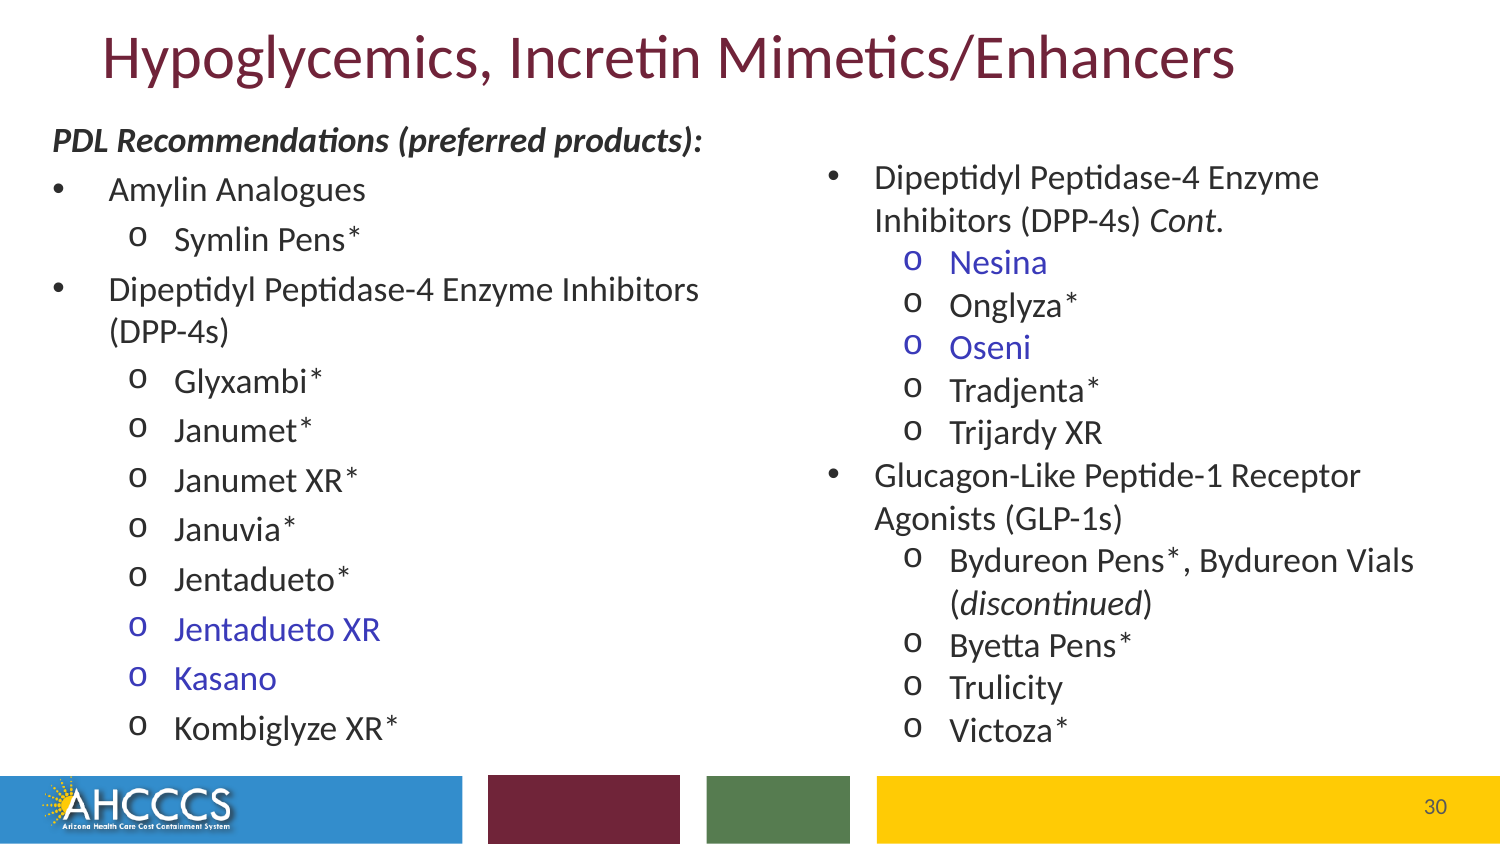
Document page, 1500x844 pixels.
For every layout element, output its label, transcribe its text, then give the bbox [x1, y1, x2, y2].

text_box Dipeptidyl Peptidase-4 Enzyme Inhibitors (DPP-4s) Cont. Nesina Onglyza* Oseni Tradjenta* Trijardy XR Glucagon-Like Peptide-1 Receptor Agonists (GLP-1s) Bydureon Pens*, Bydureon Vials (discontinued) Byetta Pens* Trulicity Victoza* [812, 146, 1463, 797]
list PDL Recommendations (preferred products): Amylin Analogues Symlin Pens* Dipeptidyl Peptidase-4 Enzyme Inhibitors (DPP-4s) Glyxambi* Janumet* Janumet XR* Januvia* Jentadueto* Jentadueto XR Kasano Kombiglyze XR* [37, 109, 775, 766]
picture [42, 776, 230, 830]
title Hypoglycemics, Incretin Mimetics/Enhancers [87, 9, 1475, 110]
